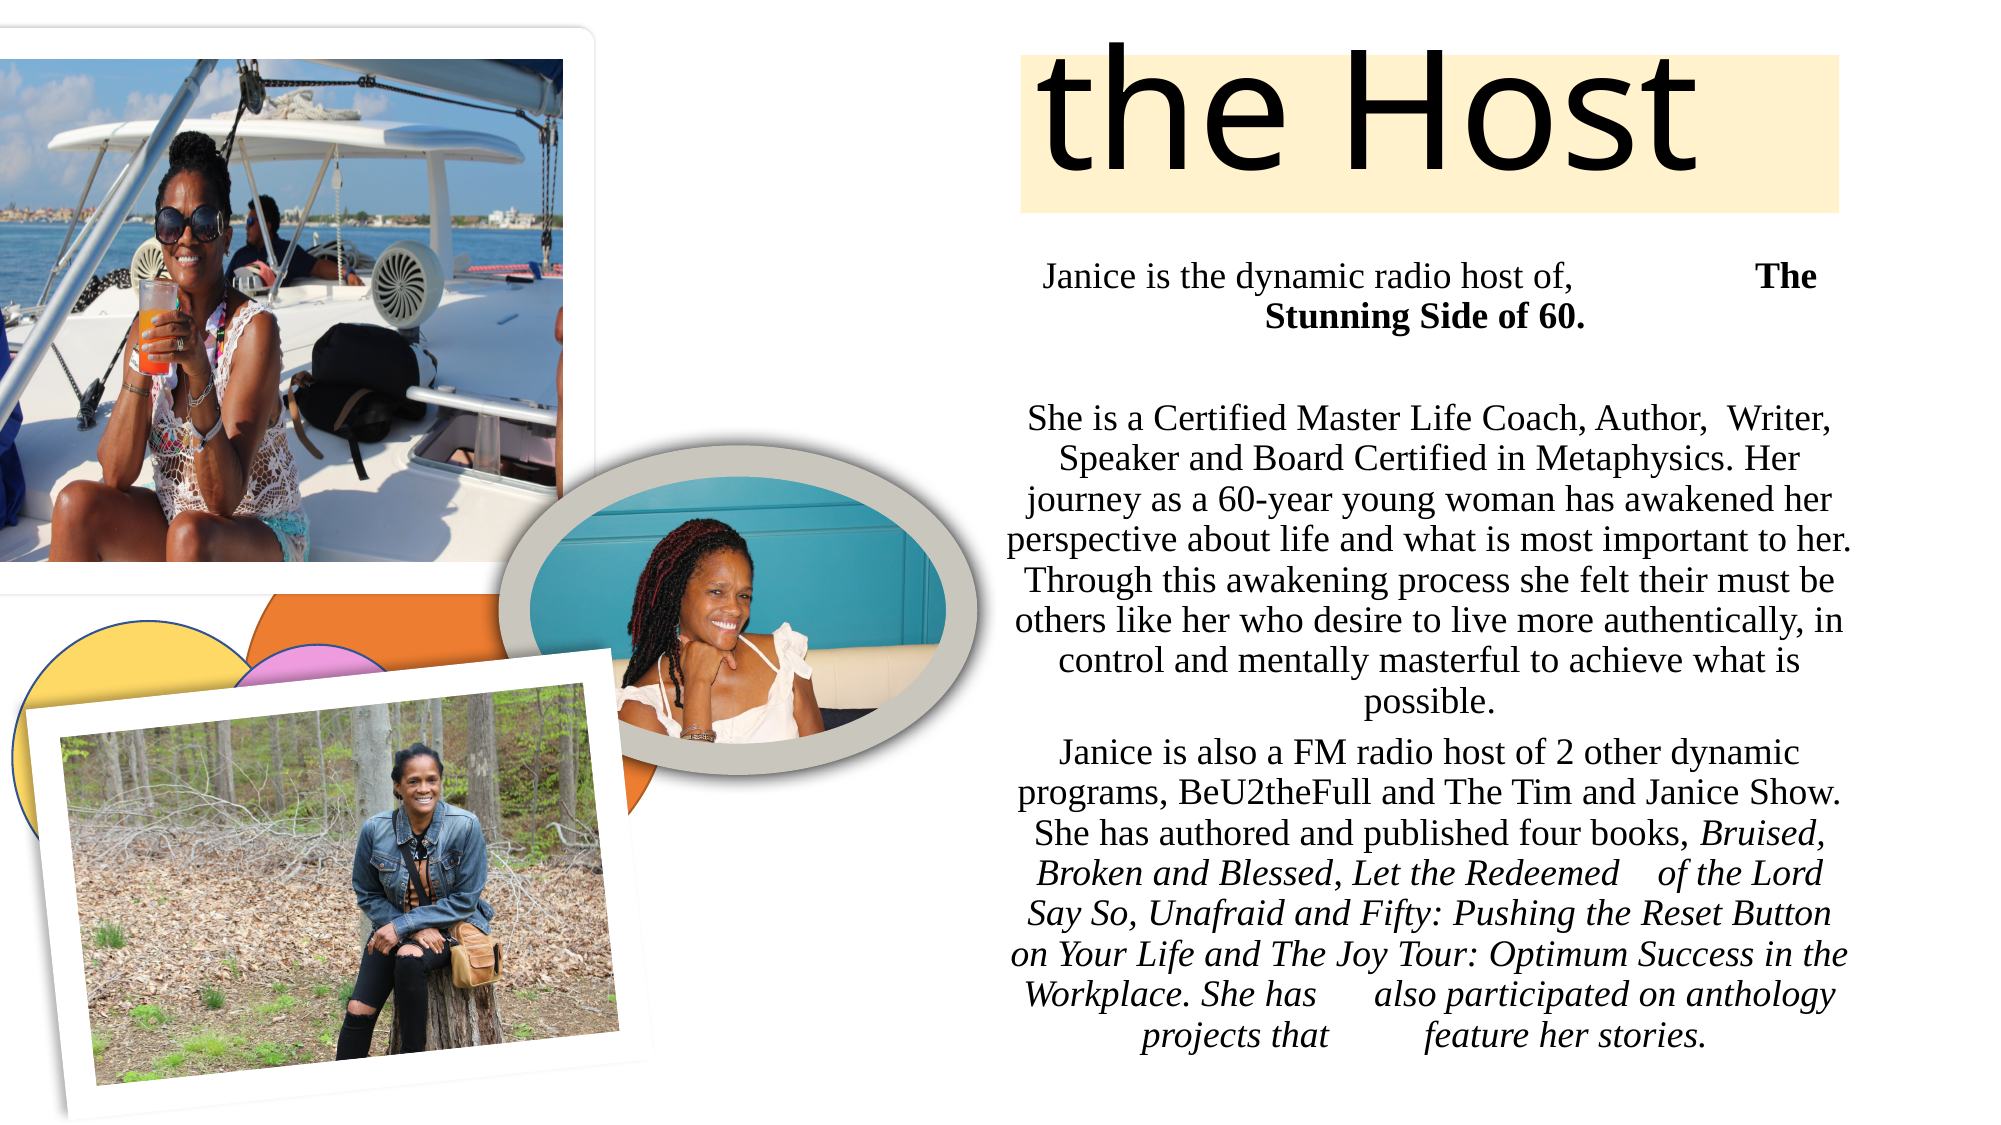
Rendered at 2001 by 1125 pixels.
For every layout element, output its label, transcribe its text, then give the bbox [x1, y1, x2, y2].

picture [0, 59, 962, 1085]
text_box Janice is the dynamic radio host of, The Stunning Side of 60. She is a Certified Master Life Coach, Author, Writer, Speaker and Board Certified in Metaphysics. Her journey as a 60-year young woman has awakened her perspective about life and what is most important to her. Through this awakening process she felt their must be others like her who desire to live more authentically, in control and mentally masterful to achieve what is possible. Janice is also a FM radio host of 2 other dynamic programs, BeU2theFull and The Tim and Janice Show. She has authored and published four books, Bruised, Broken and Blessed, Let the Redeemed of the Lord Say So, Unafraid and Fifty: Pushing the Reset Button on Your Life and The Joy Tour: Optimum Success in the Workplace. She has also participated on anthology projects that feature her stories. [989, 248, 1871, 1066]
text_box About the Host [1020, 54, 1840, 214]
text_box [11, 725, 24, 816]
text_box [24, 619, 252, 698]
text_box [245, 597, 487, 666]
text_box [244, 643, 375, 675]
text_box [625, 774, 651, 815]
